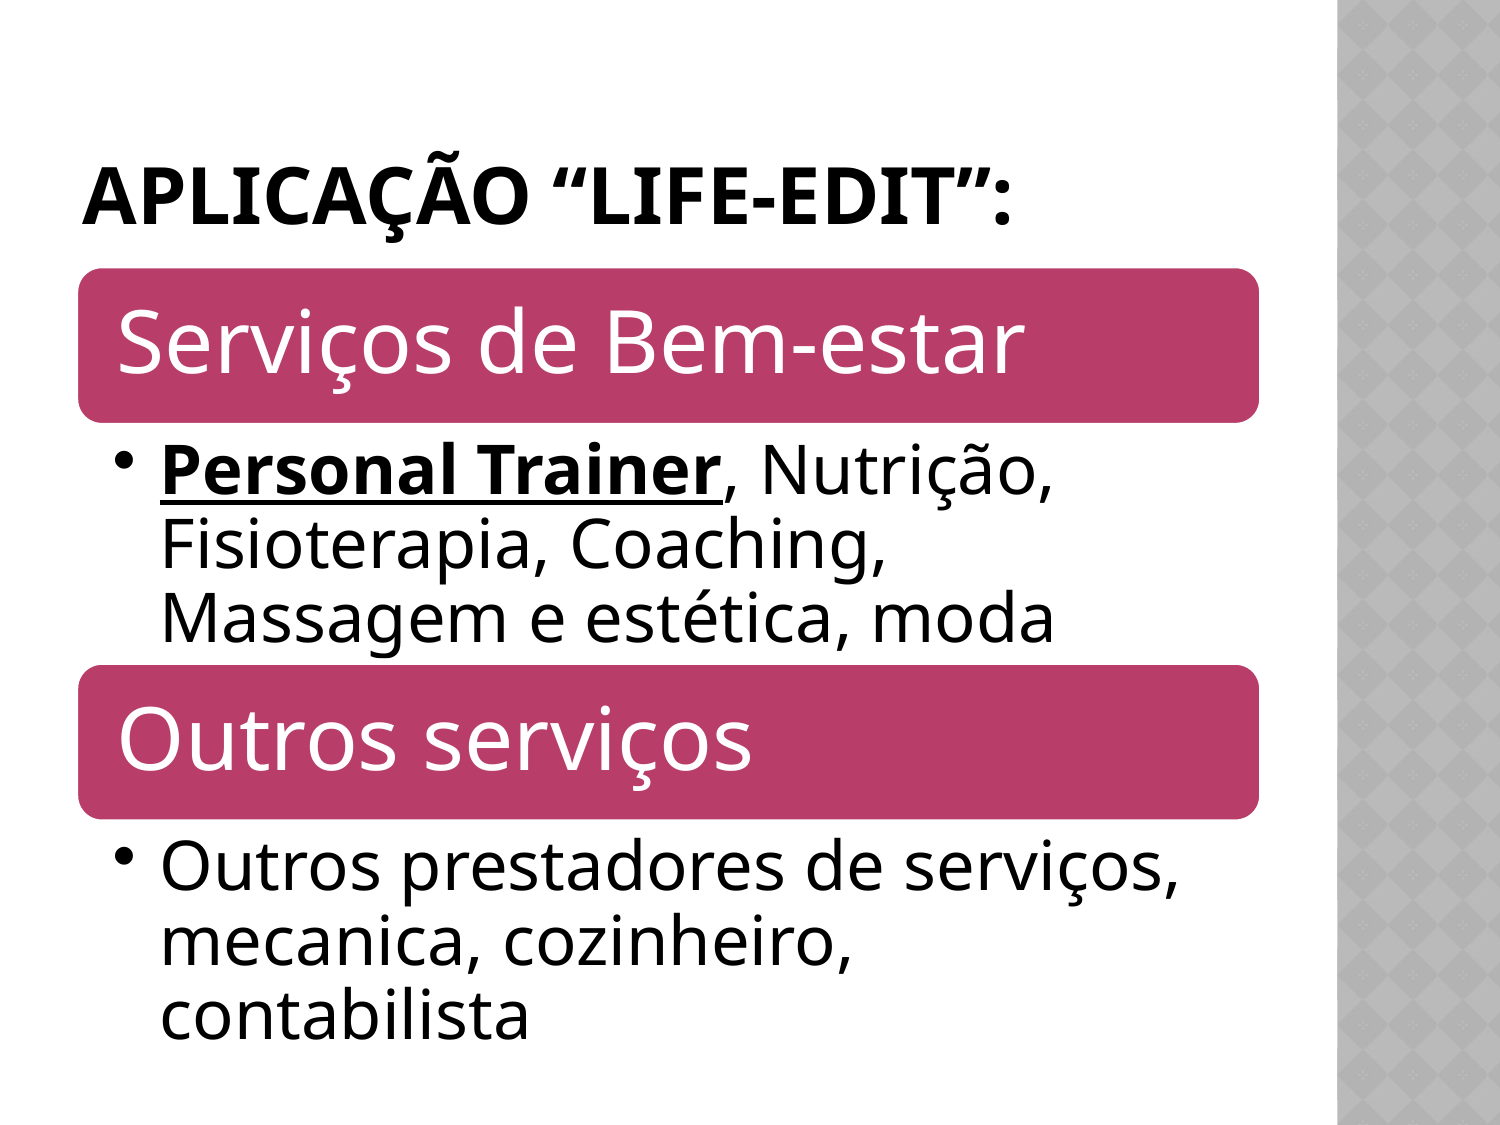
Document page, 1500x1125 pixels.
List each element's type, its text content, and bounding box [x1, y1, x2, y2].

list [74, 263, 1263, 1060]
title Aplicação “Life-edit”: [75, 52, 1263, 240]
